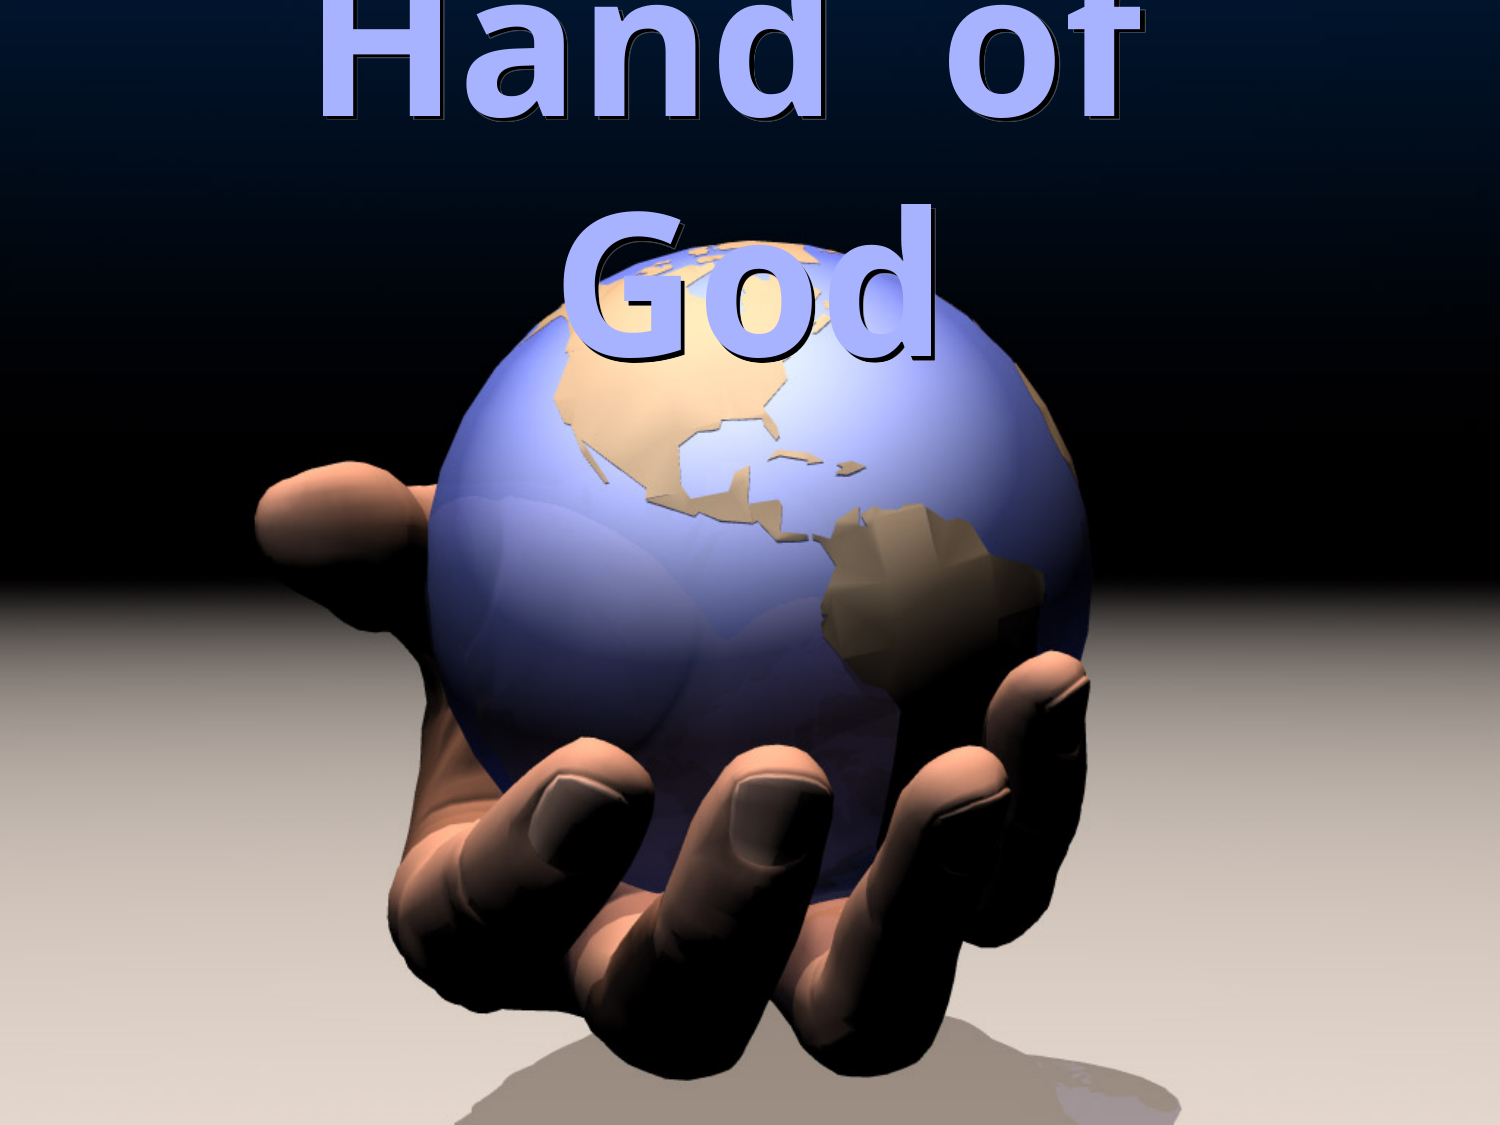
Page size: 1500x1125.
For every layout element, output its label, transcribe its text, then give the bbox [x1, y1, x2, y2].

picture [0, 0, 1500, 1125]
title Hand of God [112, 0, 1388, 325]
